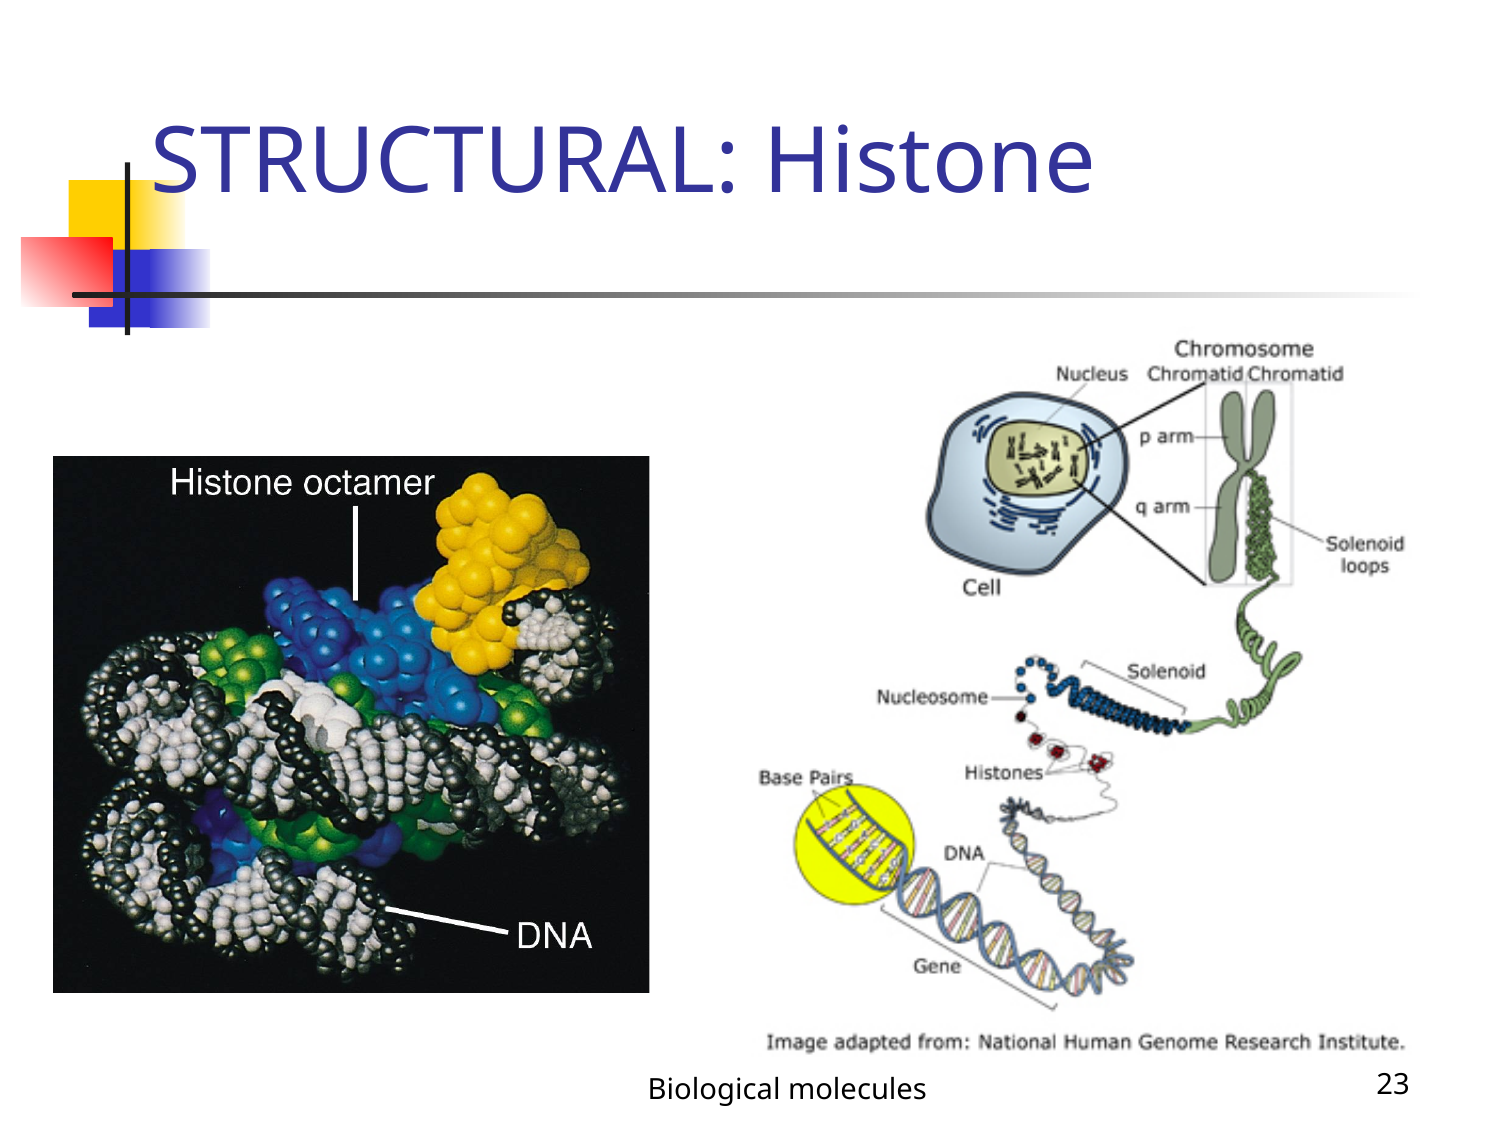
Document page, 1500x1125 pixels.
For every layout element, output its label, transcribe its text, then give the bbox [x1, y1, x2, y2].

title STRUCTURAL: Histone [135, 31, 1500, 219]
footer Biological molecules [549, 1037, 1026, 1113]
picture [52, 455, 650, 993]
picture [751, 325, 1412, 1057]
slide_number 23 [1112, 1037, 1426, 1113]
